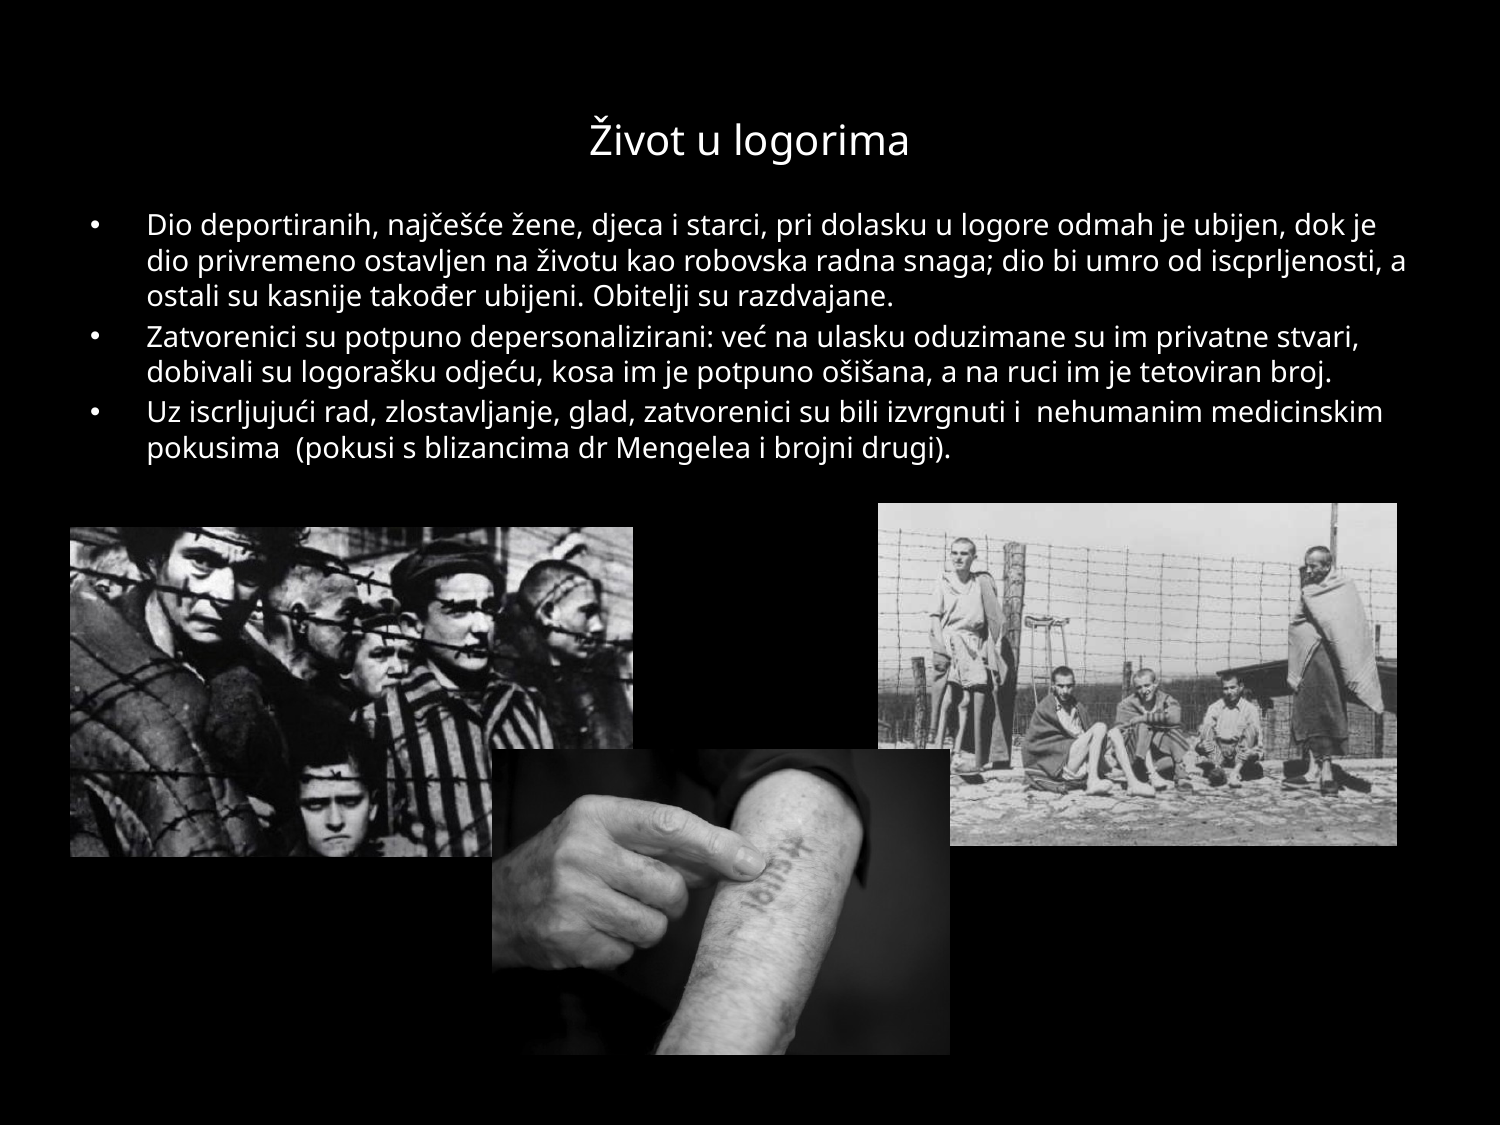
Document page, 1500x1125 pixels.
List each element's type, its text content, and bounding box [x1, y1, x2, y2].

title Život u logorima [75, 45, 1425, 199]
picture [70, 503, 1397, 1055]
list Dio deportiranih, najčešće žene, djeca i starci, pri dolasku u logore odmah je ubijen, dok je dio privremeno ostavljen na životu kao robovska radna snaga; dio bi umro od iscprljenosti, a ostali su kasnije također ubijeni. Obitelji su razdvajane. Zatvorenici su potpuno depersonalizirani: već na ulasku oduzimane su im privatne stvari, dobivali su logorašku odjeću, kosa im je potpuno ošišana, a na ruci im je tetoviran broj. Uz iscrljujući rad, zlostavljanje, glad, zatvorenici su bili izvrgnuti i nehumanim medicinskim pokusima (pokusi s blizancima dr Mengelea i brojni drugi). [75, 199, 1425, 1005]
